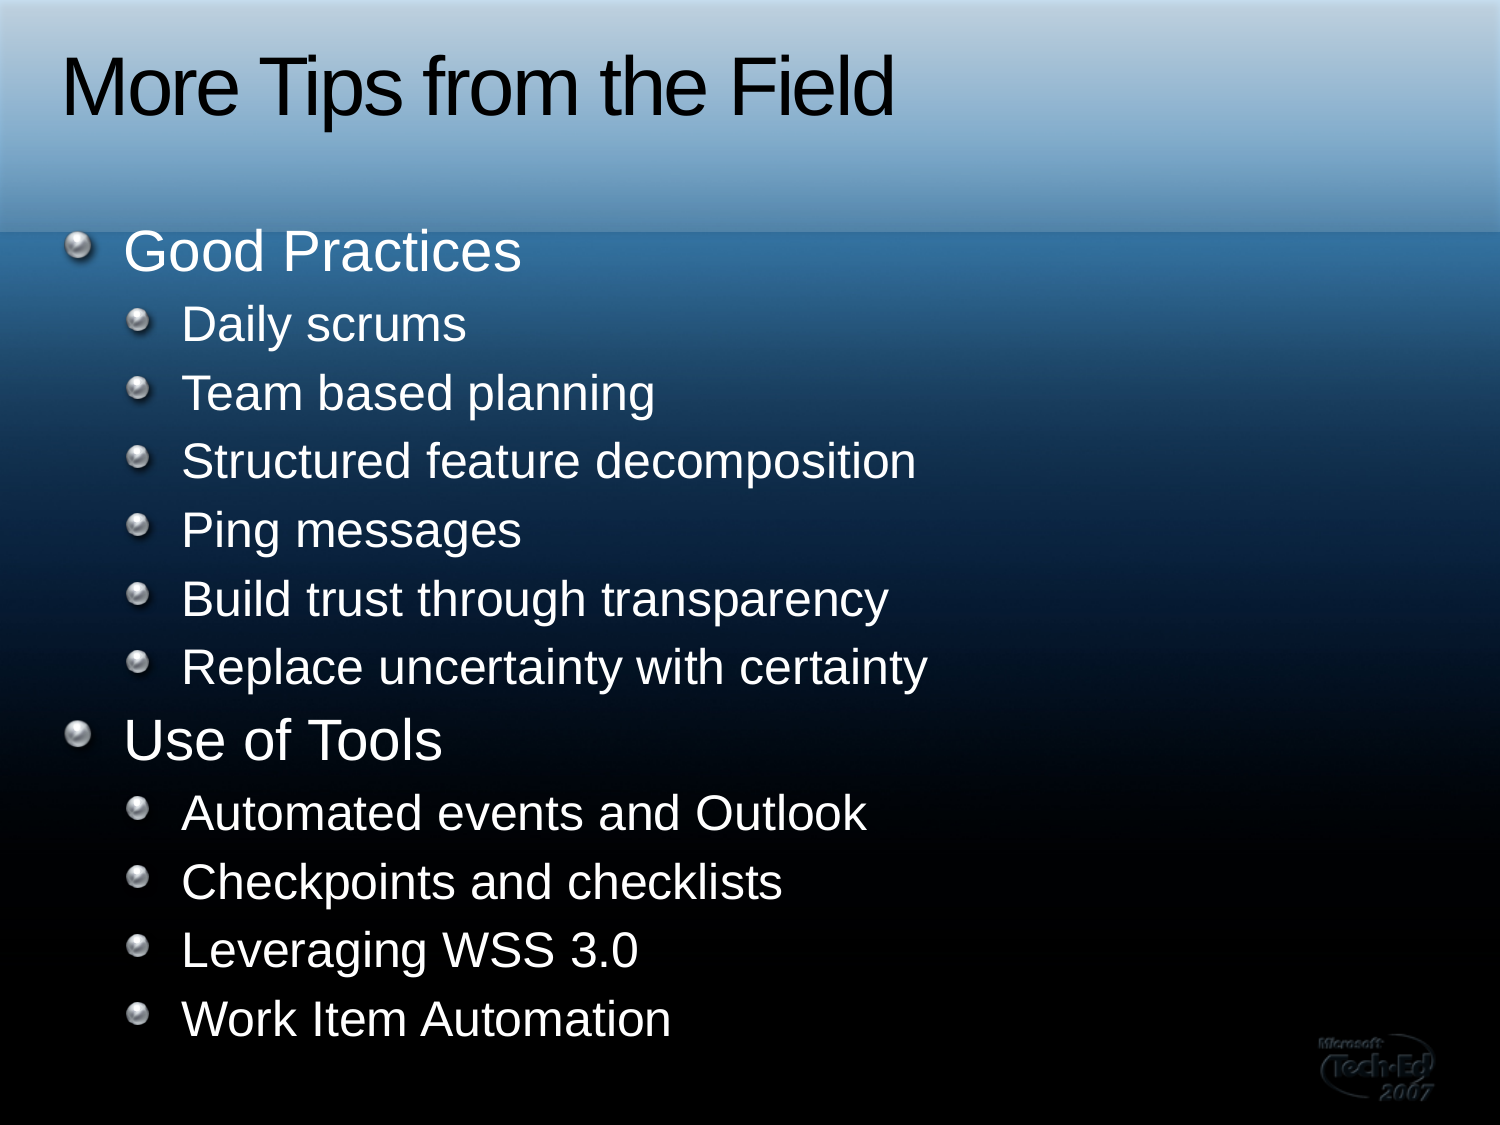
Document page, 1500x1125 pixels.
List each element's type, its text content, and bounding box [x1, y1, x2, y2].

title More Tips from the Field [60, 35, 1436, 137]
picture [122, 510, 158, 546]
picture [122, 647, 158, 683]
picture [122, 442, 158, 478]
list Good Practices Daily scrums Team based planning Structured feature decomposition Ping messages Build trust through transparency Replace uncertainty with certainty Use of Tools Automated events and Outlook Checkpoints and checklists Leveraging WSS 3.0 Work Item Automation [60, 221, 1436, 1056]
picture [122, 931, 158, 967]
picture [122, 579, 158, 615]
picture [122, 793, 158, 830]
picture [122, 305, 158, 341]
picture [122, 862, 158, 898]
picture [122, 373, 158, 409]
picture [0, 228, 1500, 1125]
picture [122, 999, 158, 1035]
